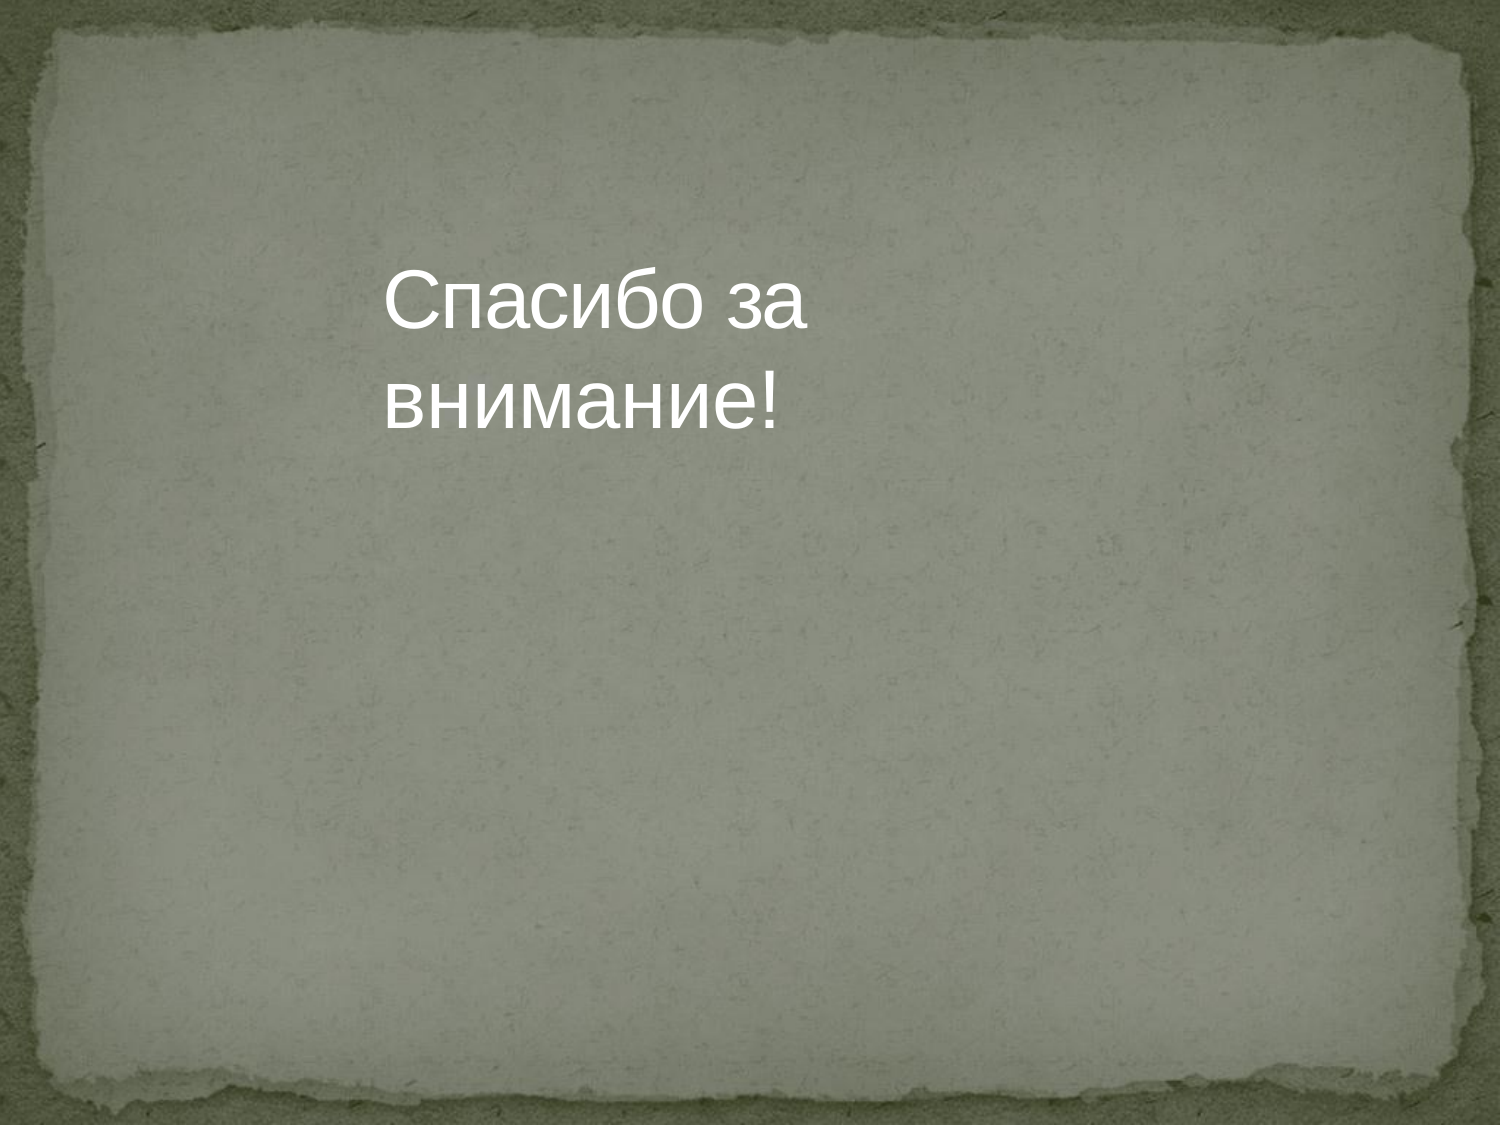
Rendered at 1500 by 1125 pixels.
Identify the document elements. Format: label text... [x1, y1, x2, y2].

picture [0, 0, 1500, 1125]
title Спасибо за внимание! [380, 243, 1221, 446]
